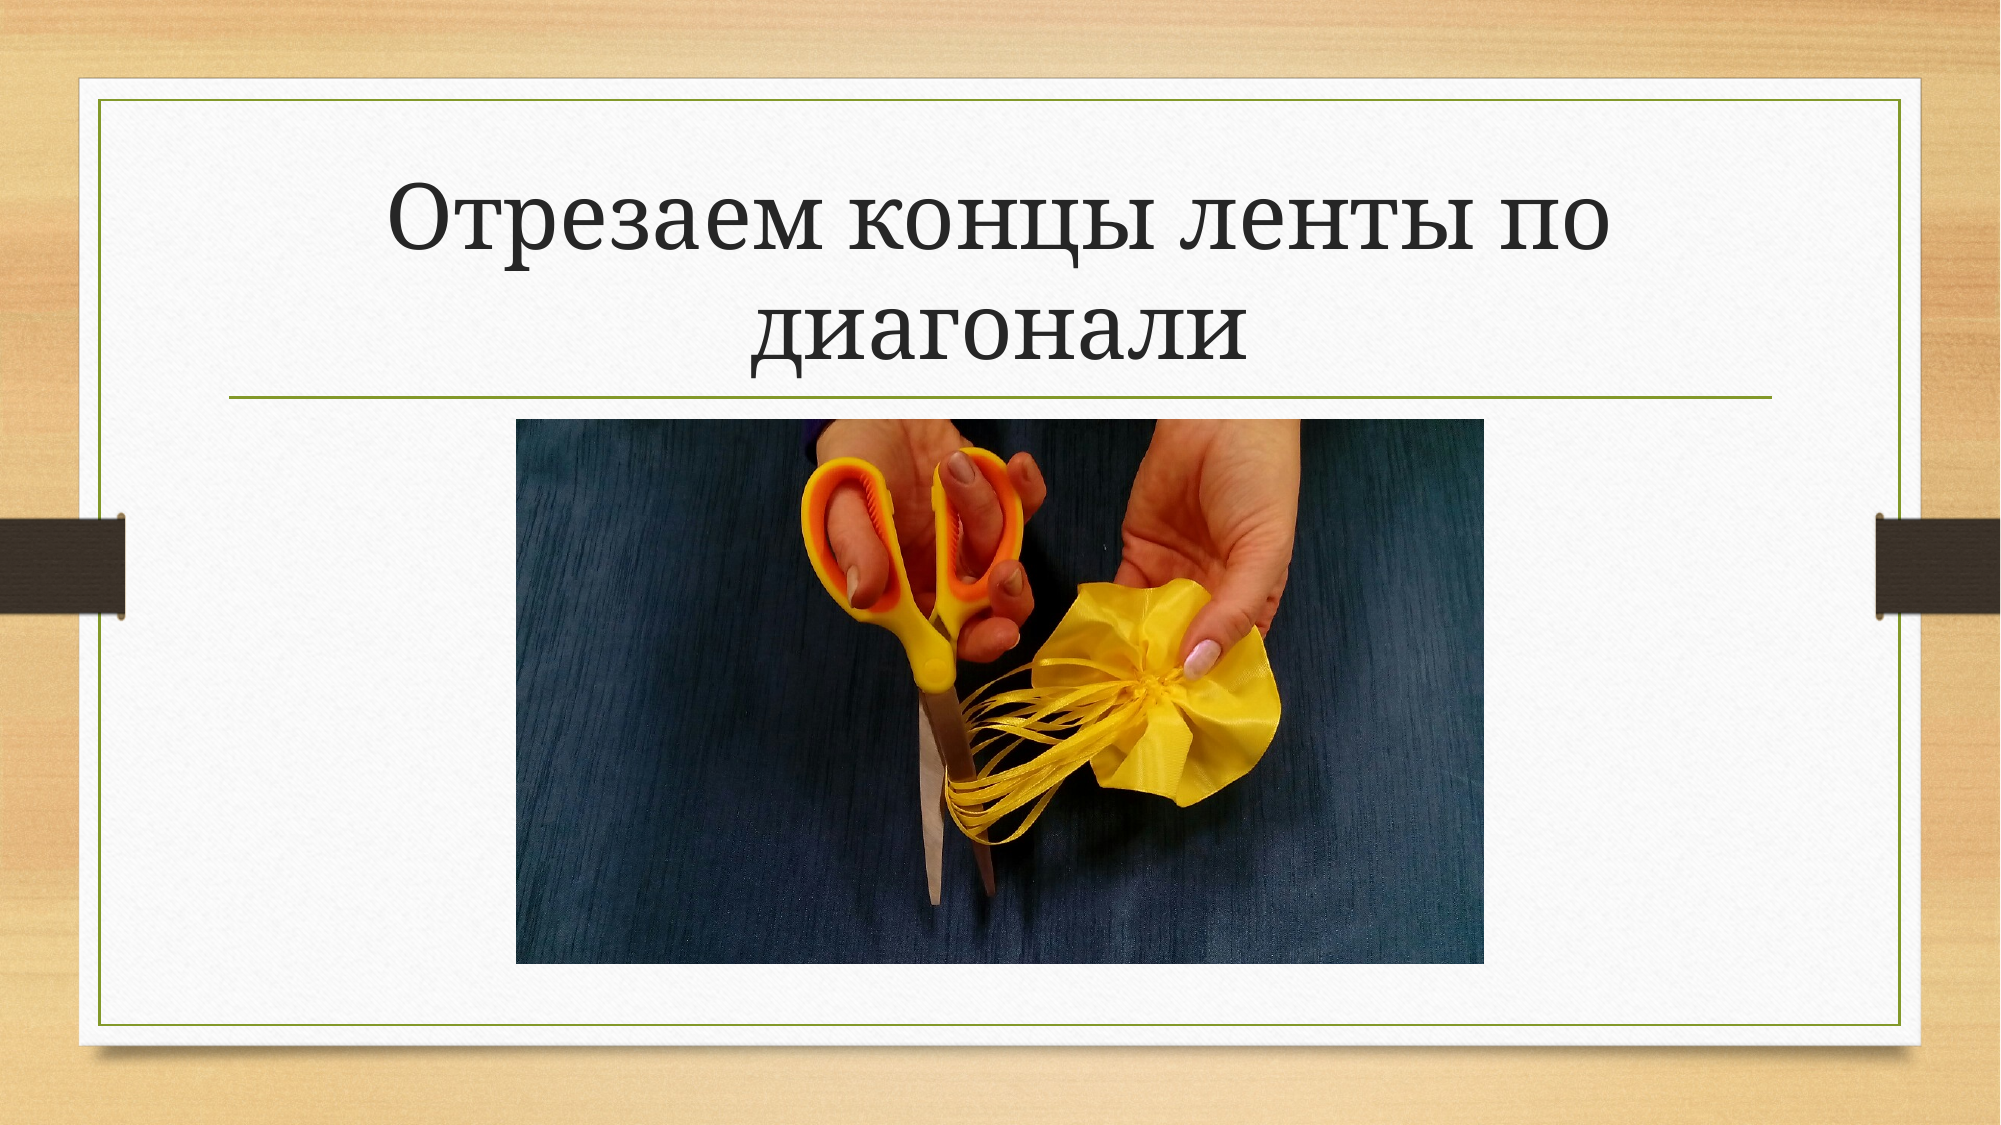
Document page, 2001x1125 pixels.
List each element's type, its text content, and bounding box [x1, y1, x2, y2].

title Отрезаем концы ленты по диагонали [212, 161, 1788, 375]
picture [0, 0, 2001, 1125]
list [515, 419, 1485, 964]
